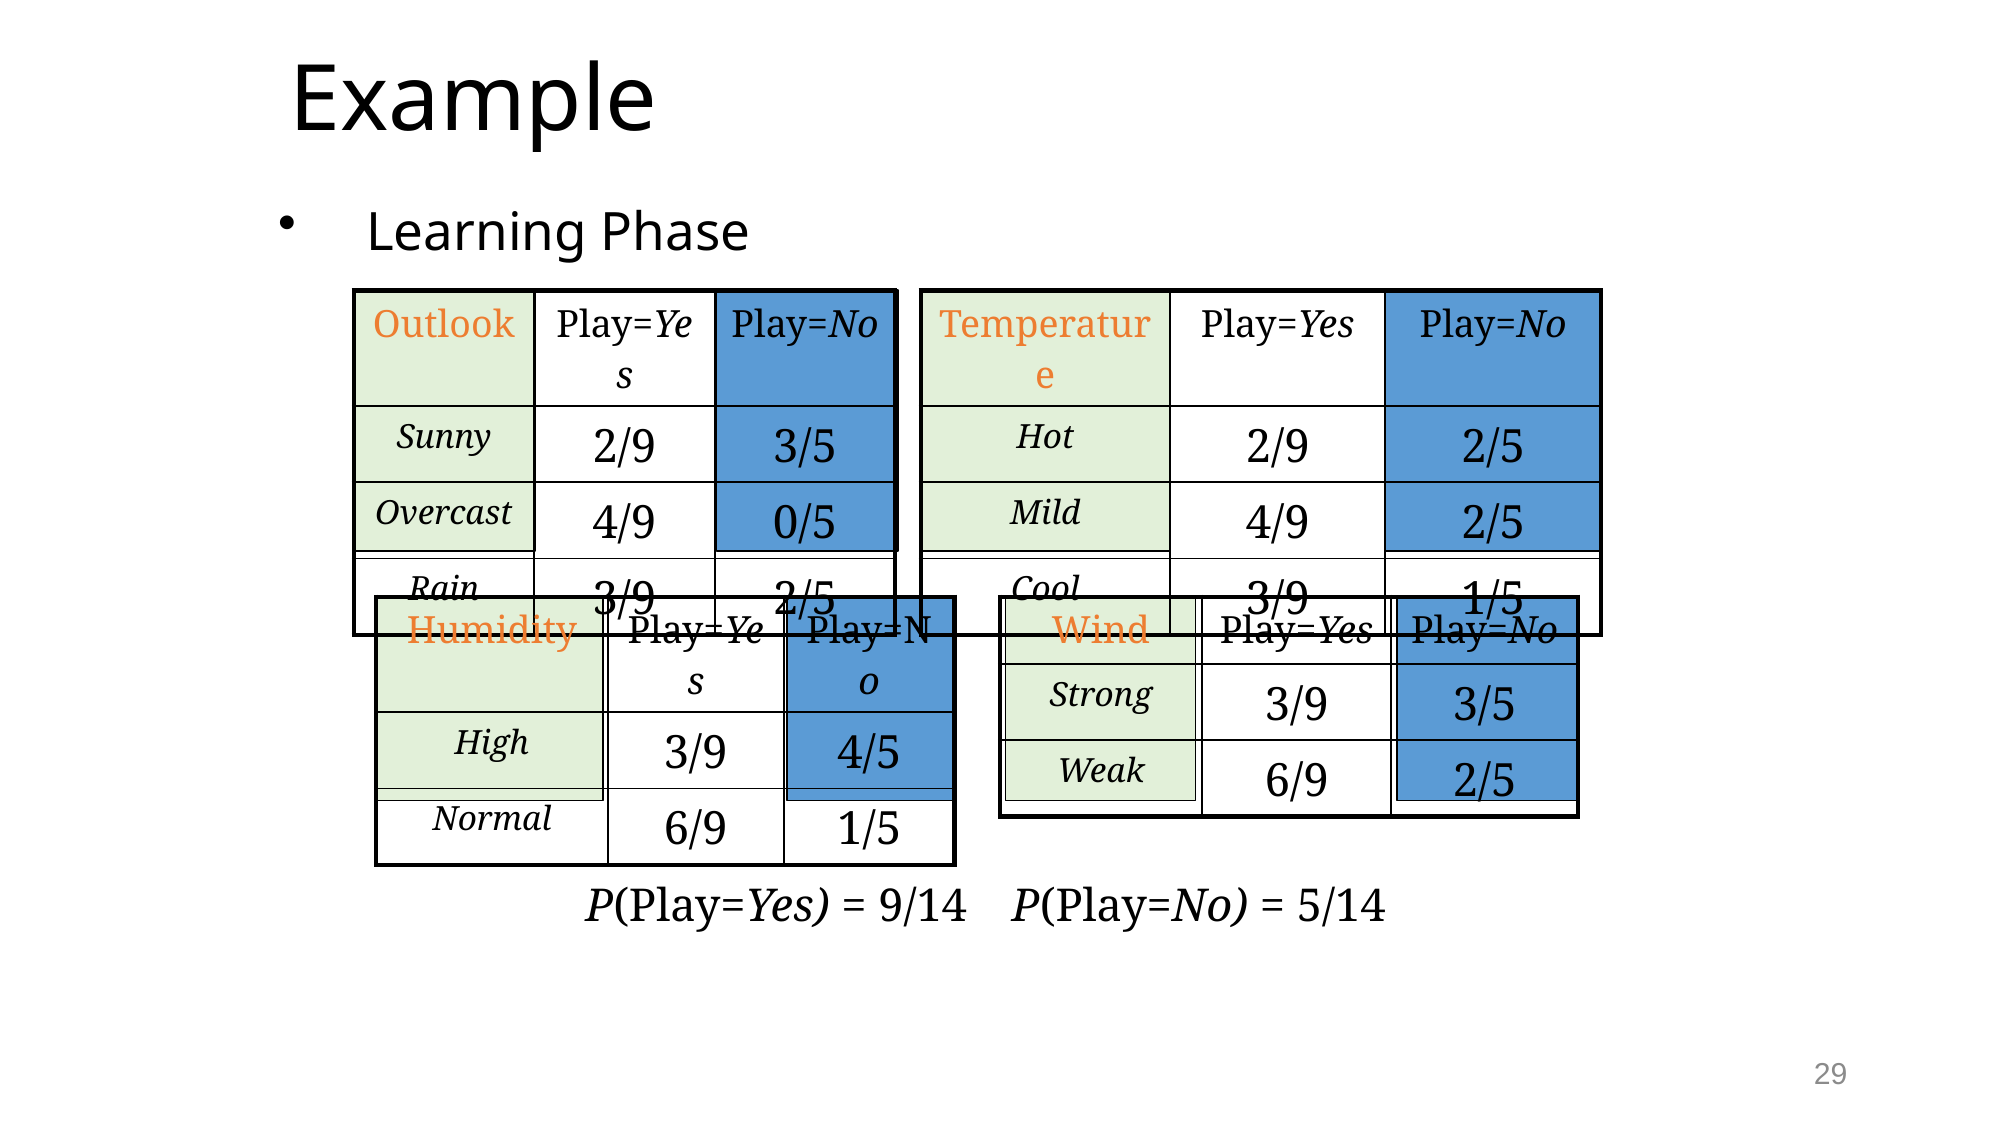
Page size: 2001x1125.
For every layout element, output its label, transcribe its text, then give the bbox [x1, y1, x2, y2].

table_cell 3/9 [1203, 665, 1390, 739]
table_cell 3/9 [1171, 559, 1384, 595]
table_cell Mild [923, 483, 1169, 558]
table_cell 2/9 [1171, 407, 1384, 481]
table_header Temperature [923, 293, 1169, 405]
table_cell 3/5 [716, 407, 893, 481]
table_cell 6/9 [609, 789, 783, 863]
table_cell 2/5 [1386, 407, 1599, 481]
table_cell Overcast [356, 483, 533, 558]
table_header Outlook [356, 293, 533, 405]
table_cell 4/9 [535, 483, 714, 558]
table_cell 2/9 [535, 407, 714, 481]
table_cell 4/5 [785, 713, 952, 788]
table_cell 3/9 [535, 559, 714, 595]
table_header Play=Yes [1171, 293, 1384, 405]
table_header Play=Yes [535, 293, 714, 405]
table_header Play=Yes [609, 599, 783, 711]
table_cell Weak [1002, 741, 1201, 814]
table_cell 1/5 [1386, 559, 1599, 633]
table_cell High [378, 713, 607, 788]
slide_number 29 [1412, 1042, 1863, 1103]
table_cell 6/9 [1203, 741, 1390, 814]
table_cell 2/5 [716, 559, 893, 595]
title Example [274, 7, 1796, 195]
table_cell Strong [1002, 665, 1201, 739]
text_box P(Play=No) = 5/14 [996, 868, 1401, 938]
table_cell Hot [923, 407, 1169, 481]
table_cell 4/9 [1171, 483, 1384, 558]
table_header Humidity [378, 599, 607, 711]
table_cell Normal [378, 789, 607, 863]
table_cell 3/9 [609, 713, 783, 788]
table_header Play=No [785, 599, 952, 711]
table_cell Sunny [356, 407, 533, 481]
text_box P(Play=Yes) = 9/14 [570, 868, 982, 938]
table_cell Cool [923, 559, 1169, 633]
table_cell 2/5 [1392, 741, 1576, 814]
table_cell 1/5 [785, 789, 952, 863]
text_box Learning Phase [263, 177, 1771, 1039]
table_header Play=No [716, 293, 893, 405]
table_header Play=No [1392, 599, 1576, 663]
table_header Wind [1002, 599, 1201, 663]
table_cell 0/5 [716, 483, 893, 558]
table_header Play=No [1386, 293, 1599, 405]
table_header Play=Yes [1203, 599, 1390, 663]
table_cell Rain [356, 559, 533, 633]
table_cell 2/5 [1386, 483, 1599, 558]
table_cell 3/5 [1392, 665, 1576, 739]
